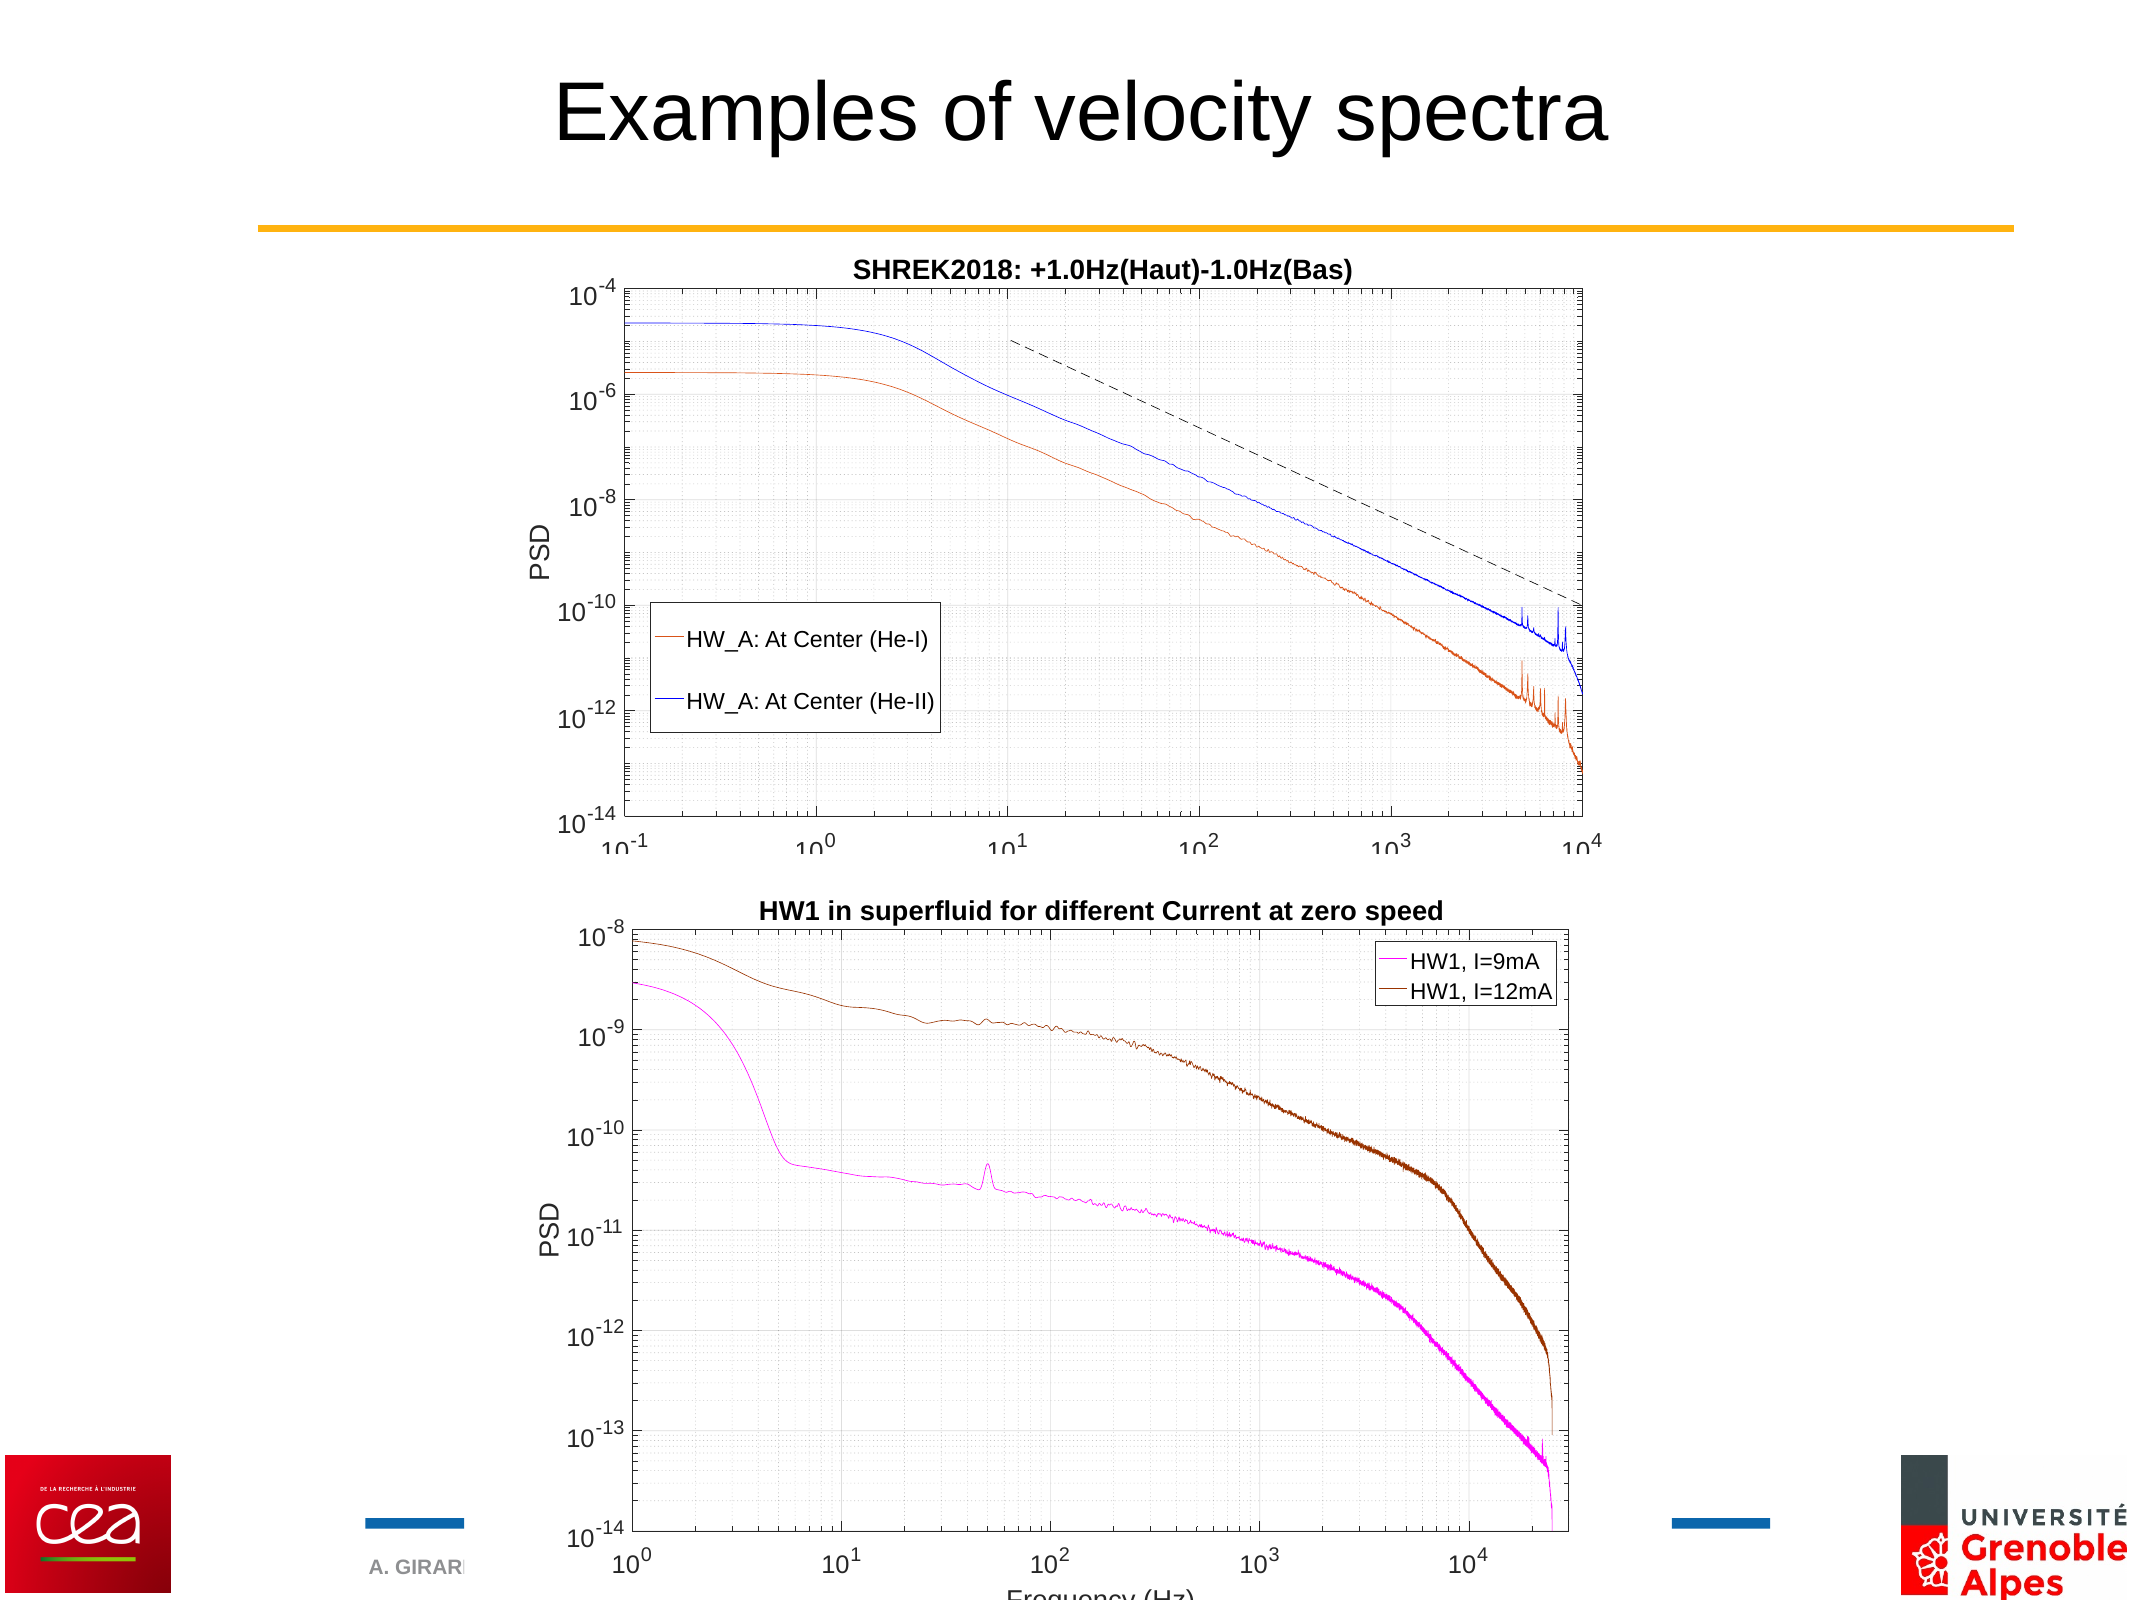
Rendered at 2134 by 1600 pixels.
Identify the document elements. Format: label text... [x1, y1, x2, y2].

text_box Examples of velocity spectra [542, 45, 1621, 168]
picture [5, 1455, 171, 1593]
picture [464, 239, 1700, 1600]
picture [1901, 1455, 2127, 1600]
